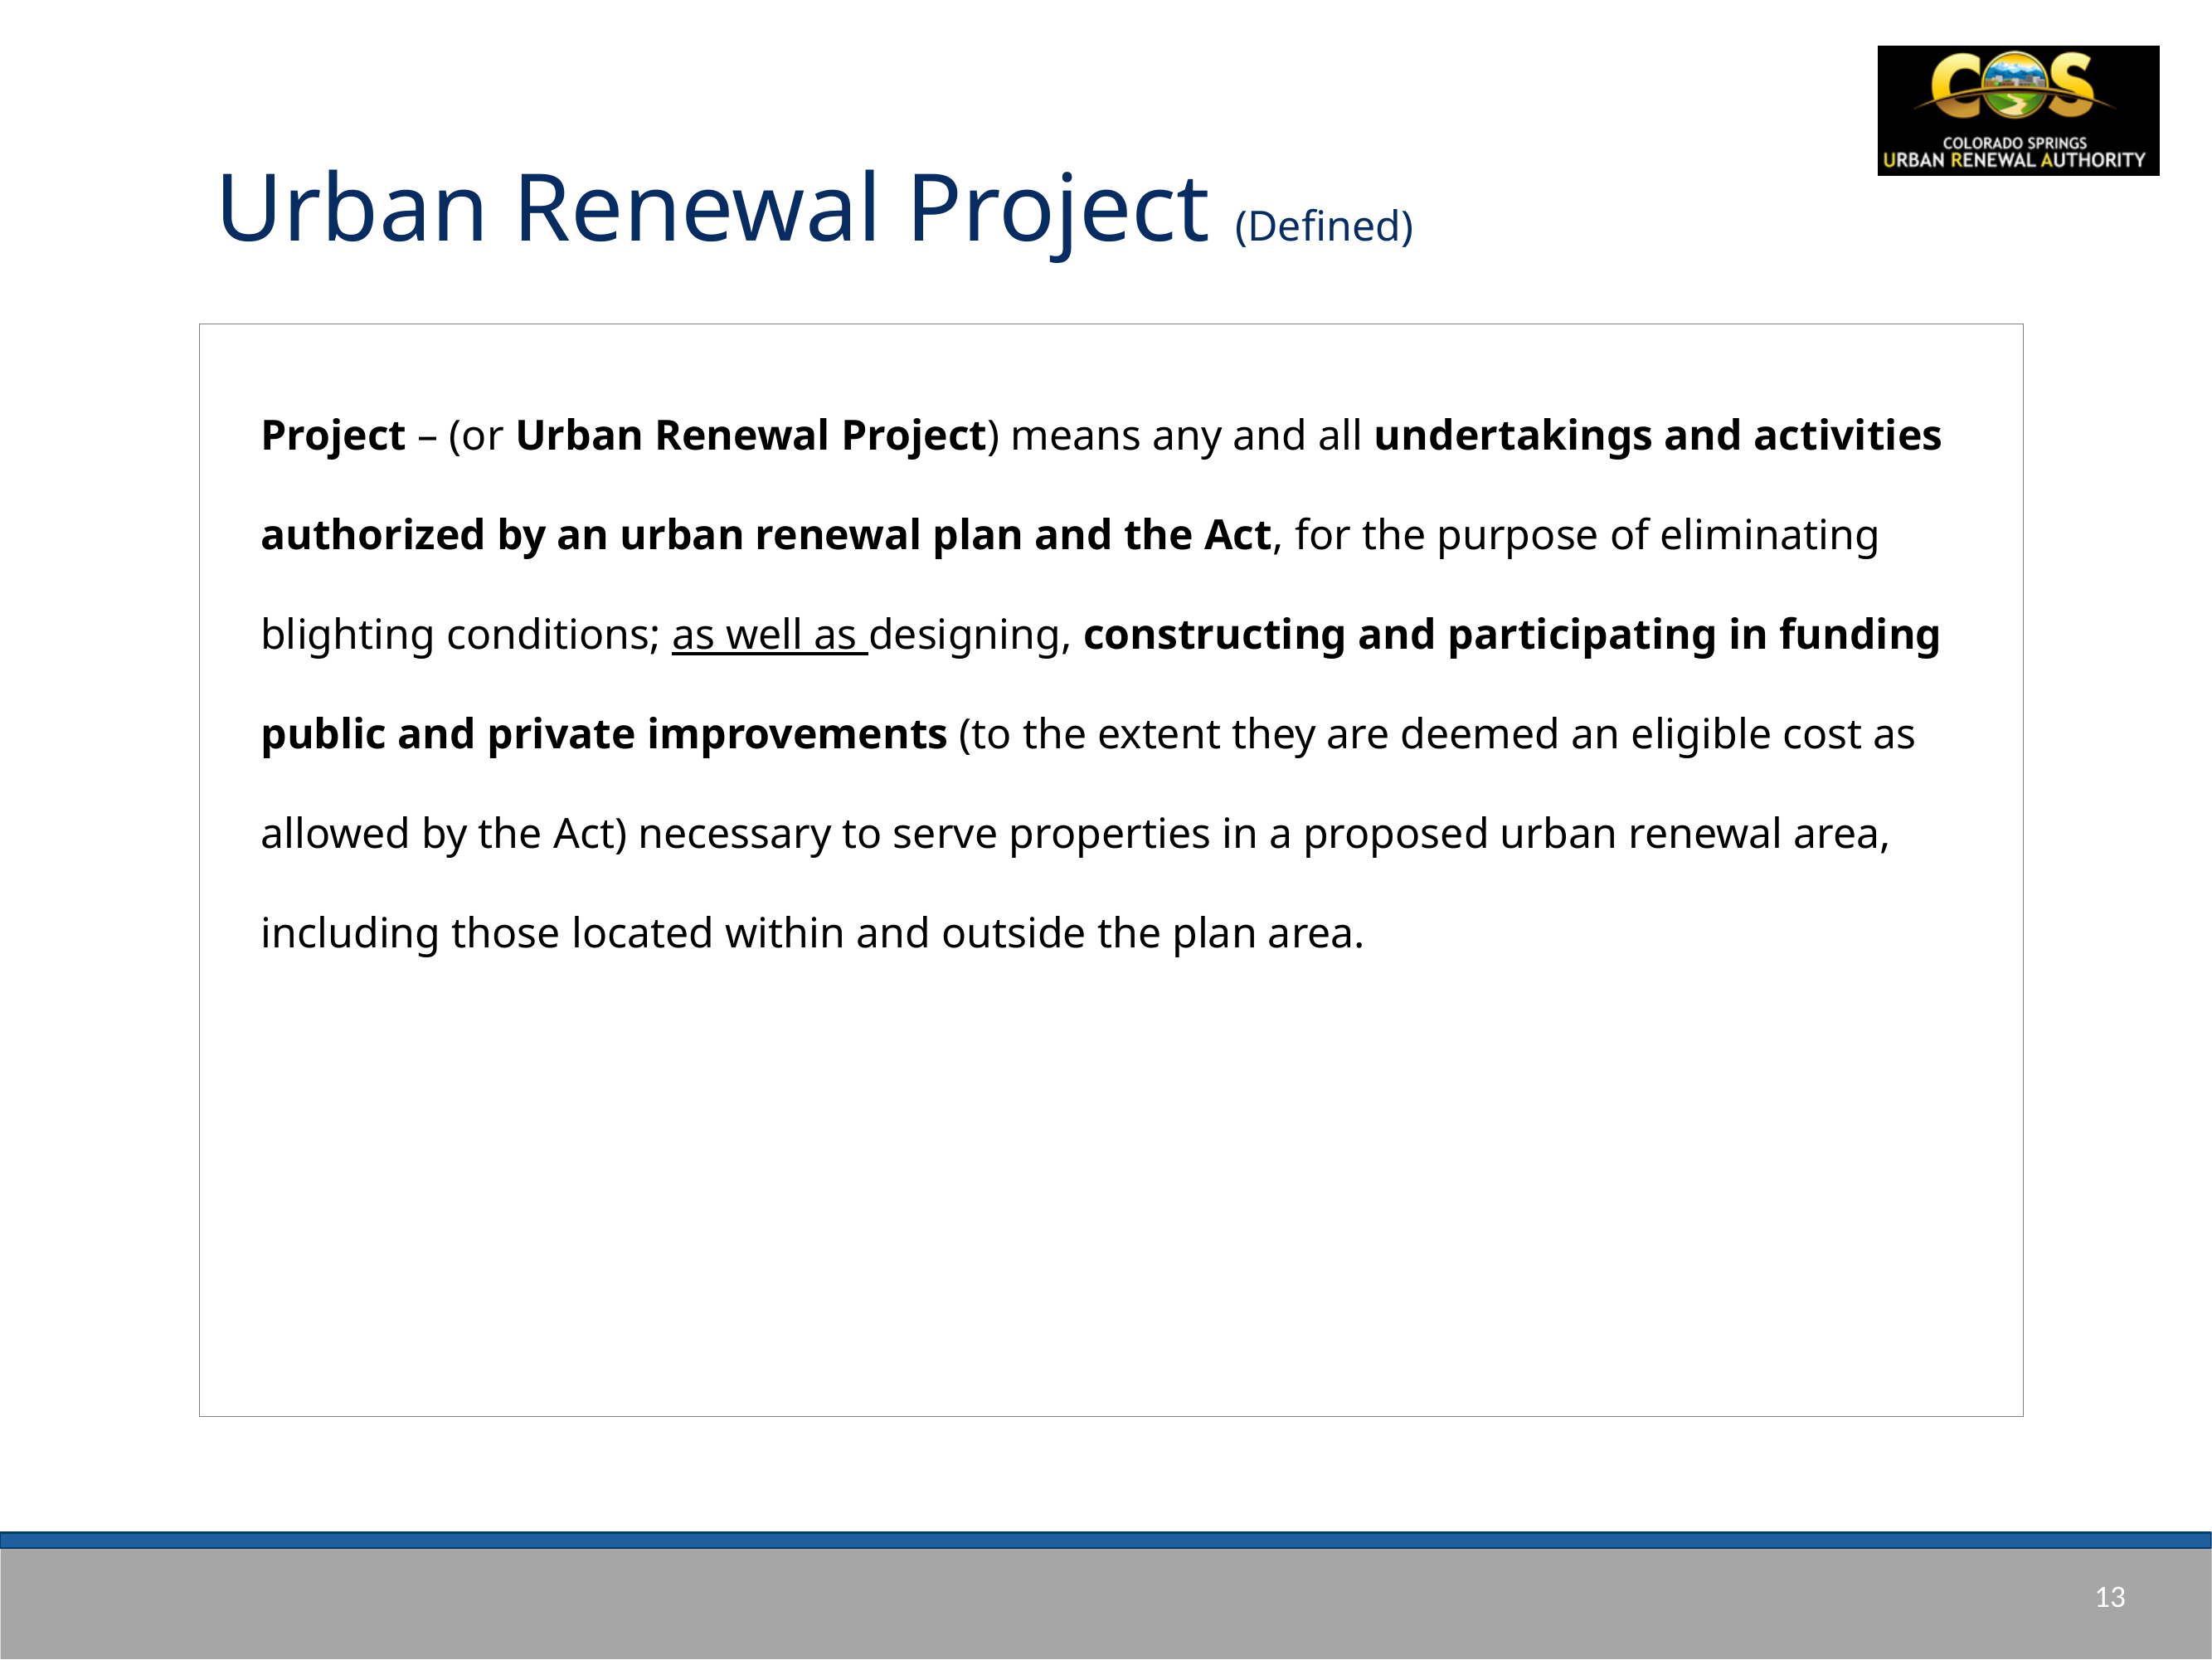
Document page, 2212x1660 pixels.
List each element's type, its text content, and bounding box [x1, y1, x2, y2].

text_box Project – (or Urban Renewal Project) means any and all undertakings and activities authorized by an urban renewal plan and the Act, for the purpose of eliminating blighting conditions; as well as designing, constructing and participating in funding public and private improvements (to the extent they are deemed an eligible cost as allowed by the Act) necessary to serve properties in a proposed urban renewal area, including those located within and outside the plan area. [248, 353, 2013, 1183]
text_box Urban Renewal Project (Defined) [192, 153, 2018, 270]
text_box 13 [2082, 1570, 2141, 1620]
text_box [199, 324, 2024, 1417]
picture [1878, 46, 2160, 176]
